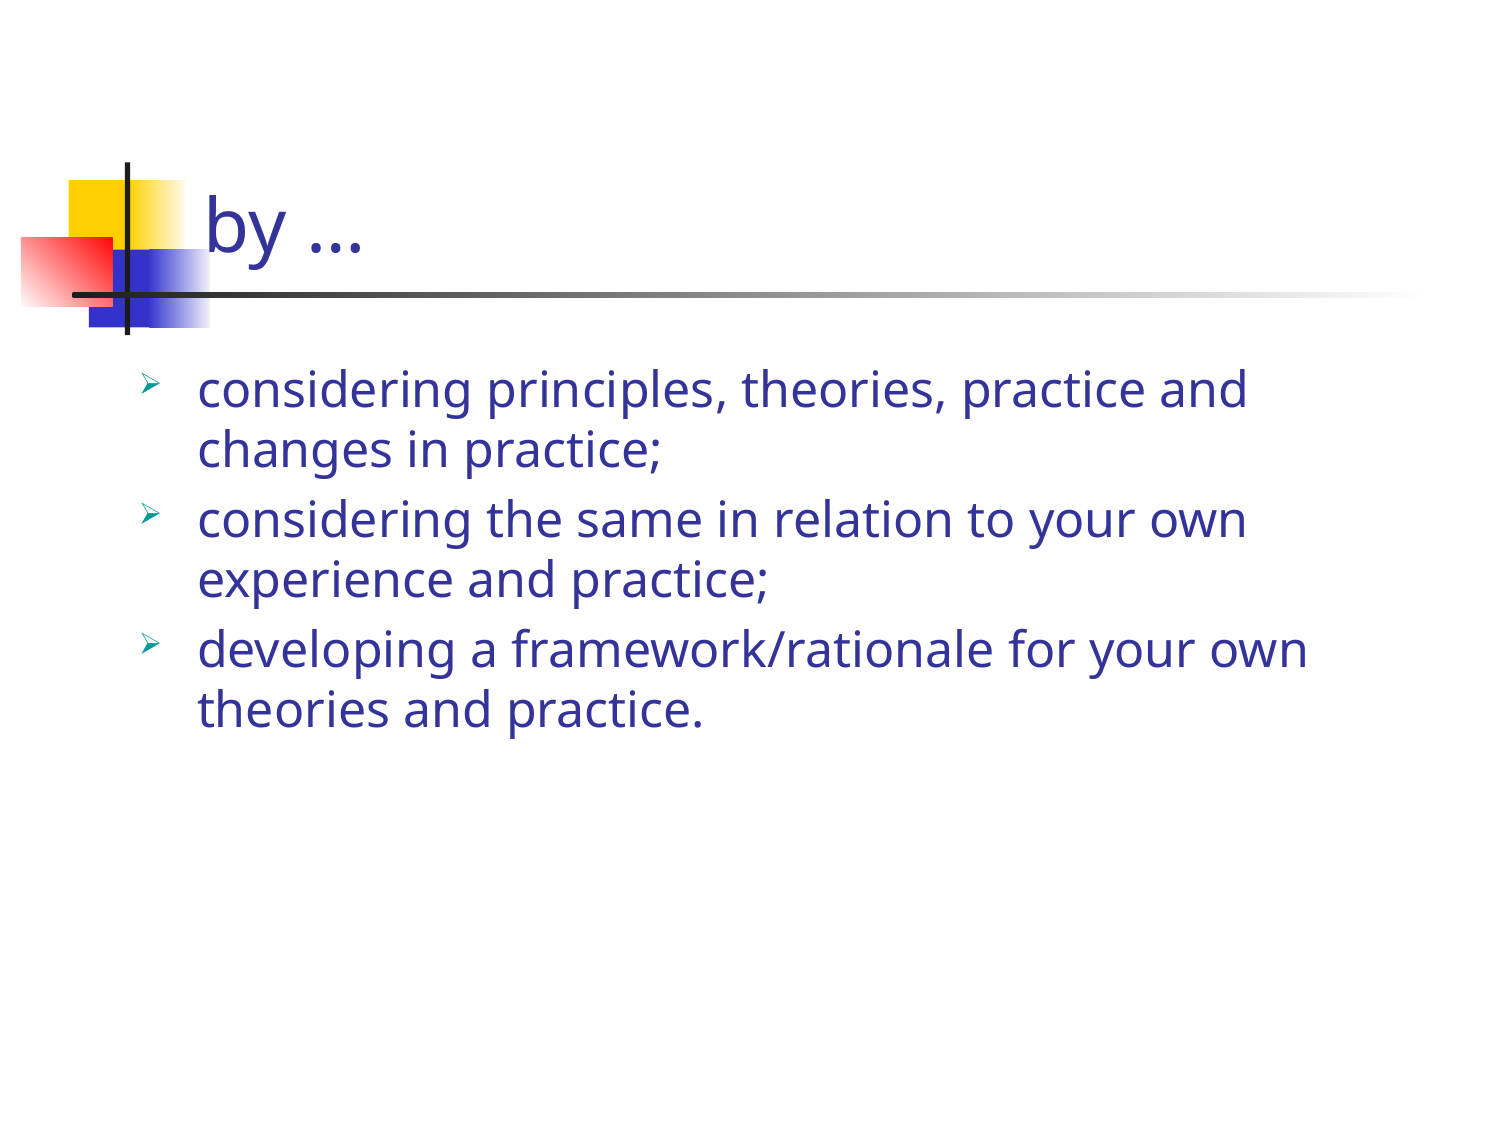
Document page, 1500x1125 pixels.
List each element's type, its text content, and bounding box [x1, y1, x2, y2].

title by … [188, 35, 1468, 275]
list considering principles, theories, practice and changes in practice; considering the same in relation to your own experience and practice; developing a framework/rationale for your own theories and practice. [123, 350, 1399, 1025]
